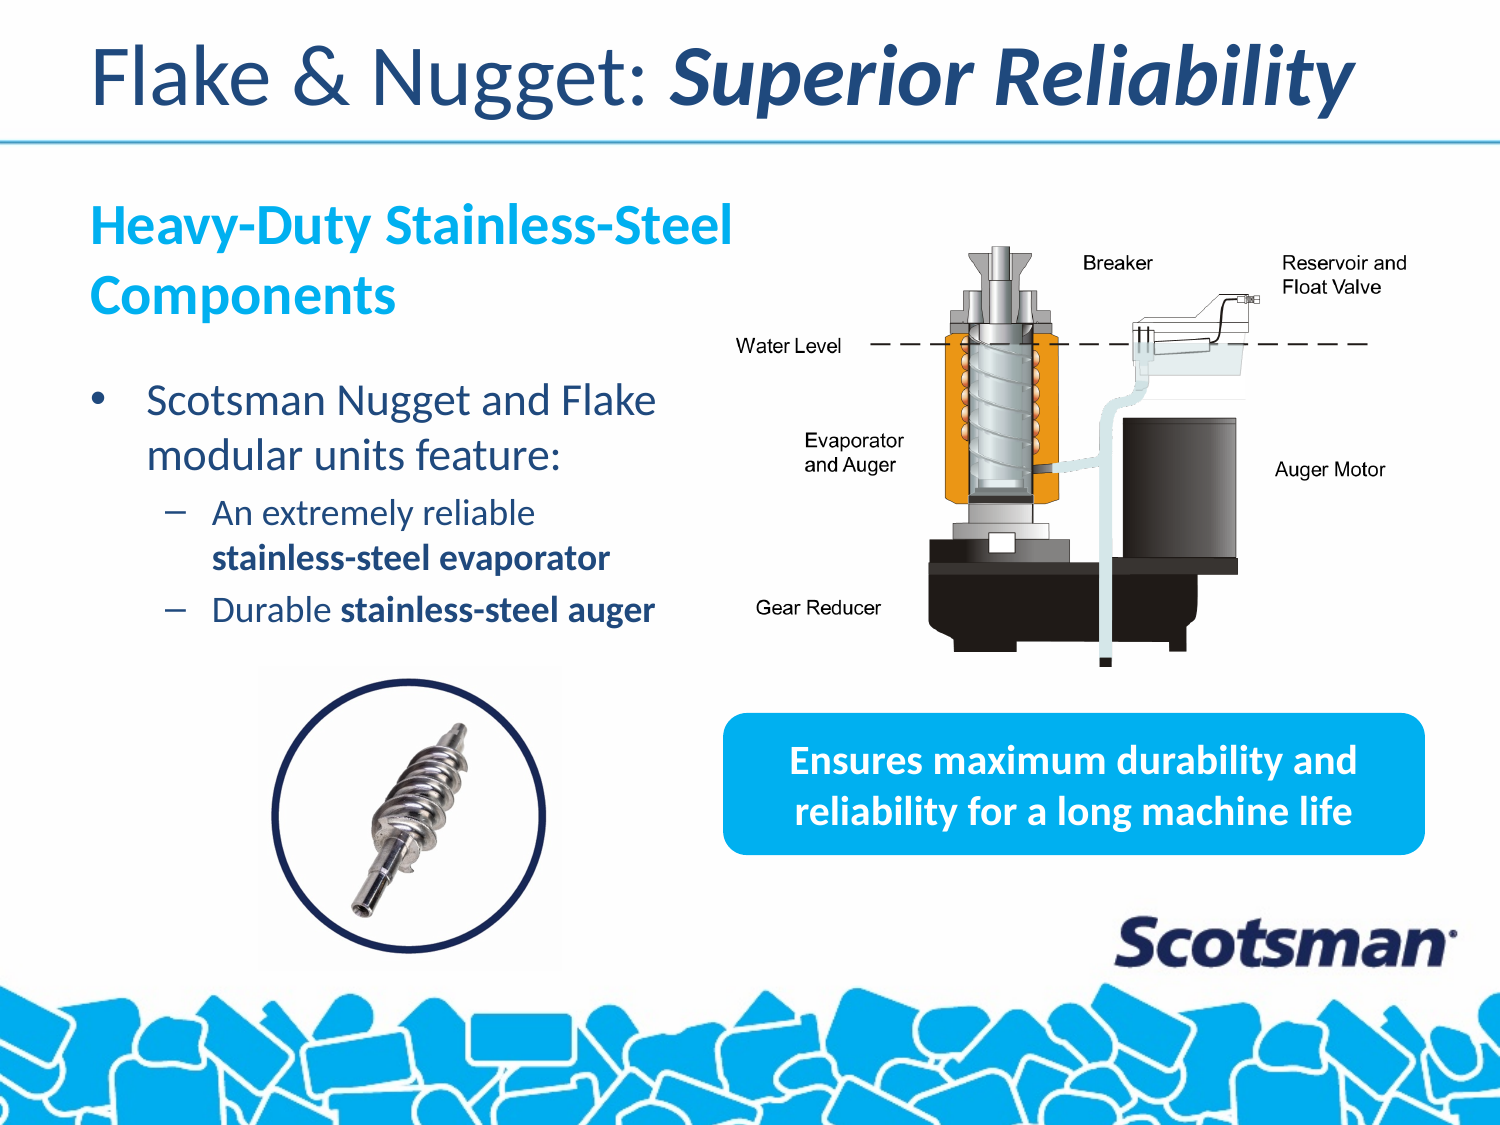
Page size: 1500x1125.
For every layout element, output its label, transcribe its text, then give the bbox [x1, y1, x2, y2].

text_box [721, 726, 1428, 858]
picture [0, 1095, 9, 1125]
text_box [723, 710, 1425, 725]
text_box Ensures maximum durability and reliability for a long machine life [723, 725, 1425, 841]
picture [0, 0, 1500, 1125]
list Heavy-Duty Stainless-Steel Components Scotsman Nugget and Flake modular units feature: An extremely reliable stainless-steel evaporator Durable stainless-steel auger [75, 178, 777, 968]
title Flake & Nugget: Superior Reliability [75, 9, 1425, 132]
